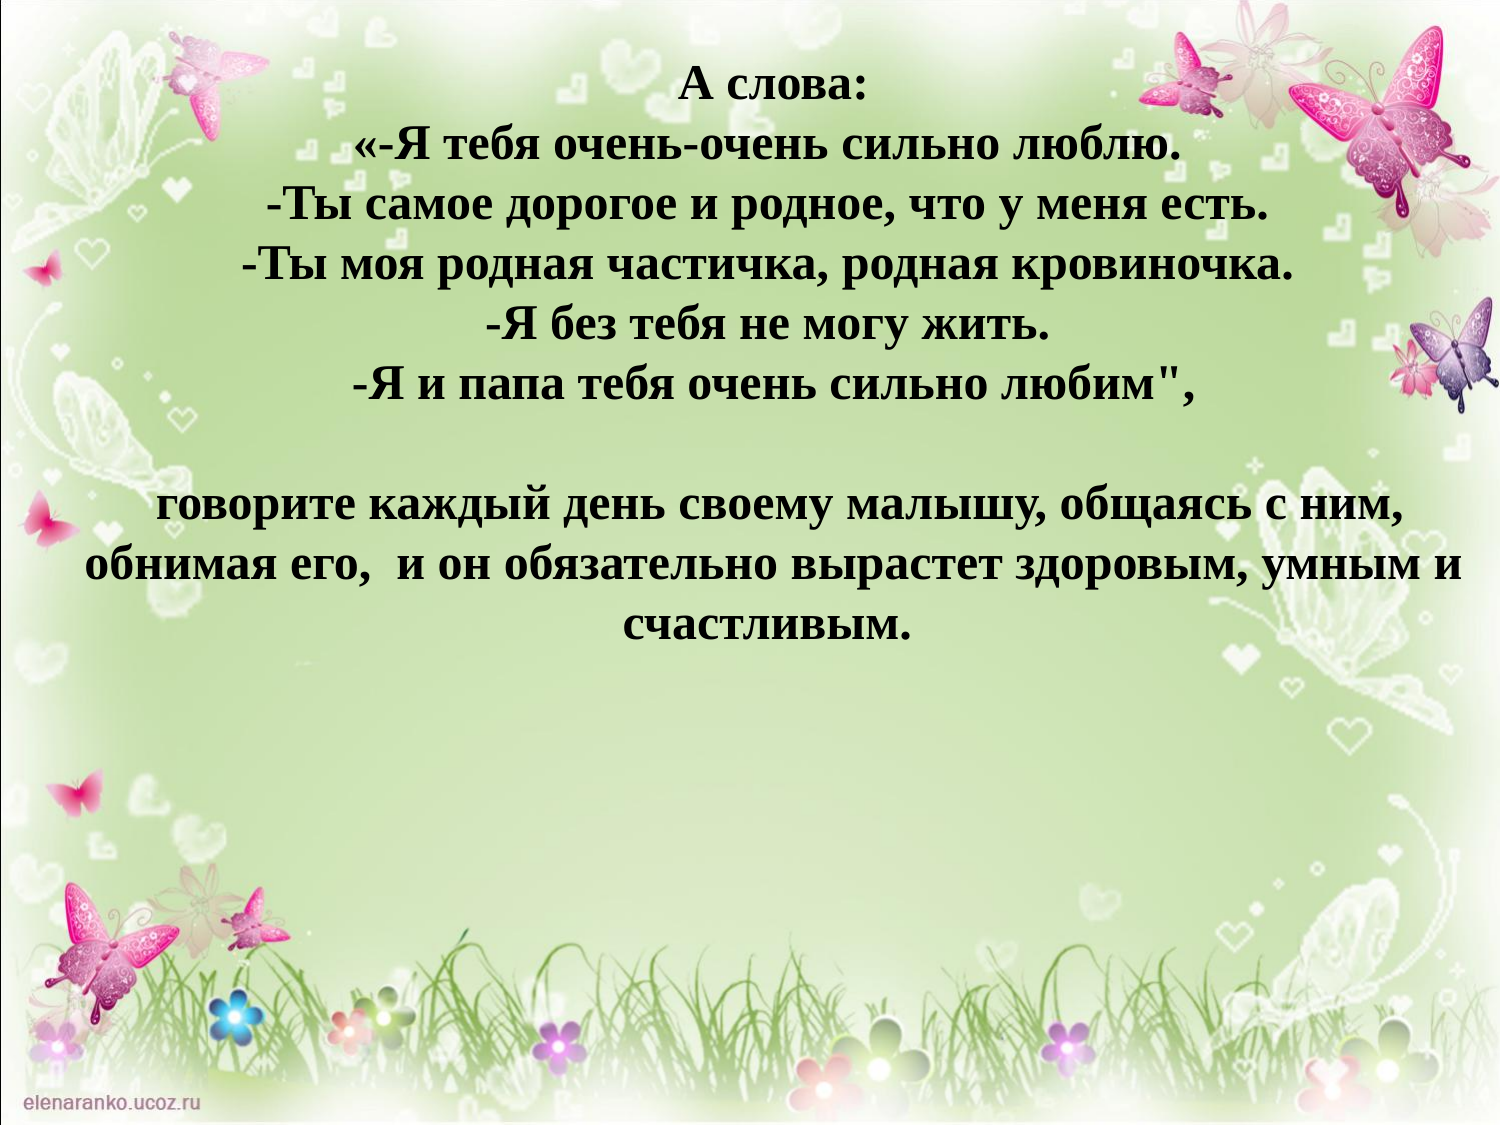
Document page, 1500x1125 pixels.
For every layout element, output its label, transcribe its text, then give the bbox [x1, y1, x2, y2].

picture [0, 0, 1500, 1125]
text_box А слова: «-Я тебя очень-очень сильно люблю. -Ты самое дорогое и родное, что у меня есть. -Ты моя родная частичка, родная кровиночка. -Я без тебя не могу жить. -Я и папа тебя очень сильно любим", говорите каждый день своему малышу, общаясь с ним, обнимая его, и он обязательно вырастет здоровым, умным и счастливым. [64, 42, 1483, 658]
